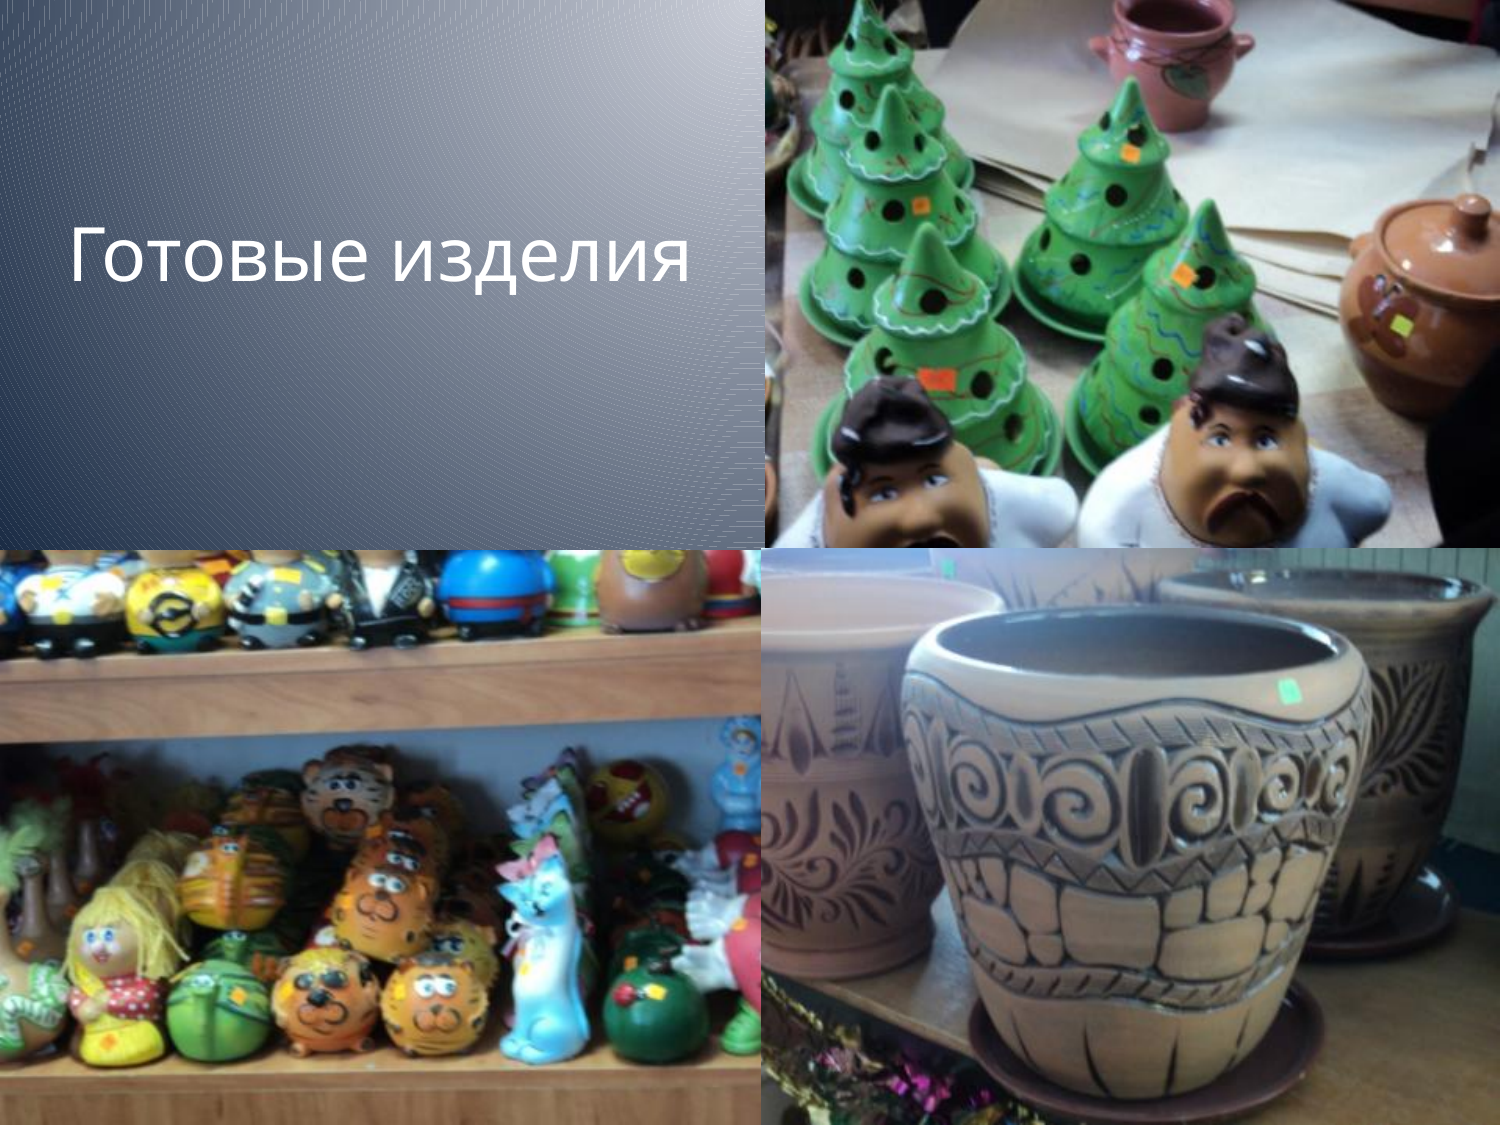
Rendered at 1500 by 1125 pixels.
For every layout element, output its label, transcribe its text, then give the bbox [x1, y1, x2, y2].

picture [0, 0, 1500, 1125]
text_box Готовые изделия [0, 199, 760, 304]
